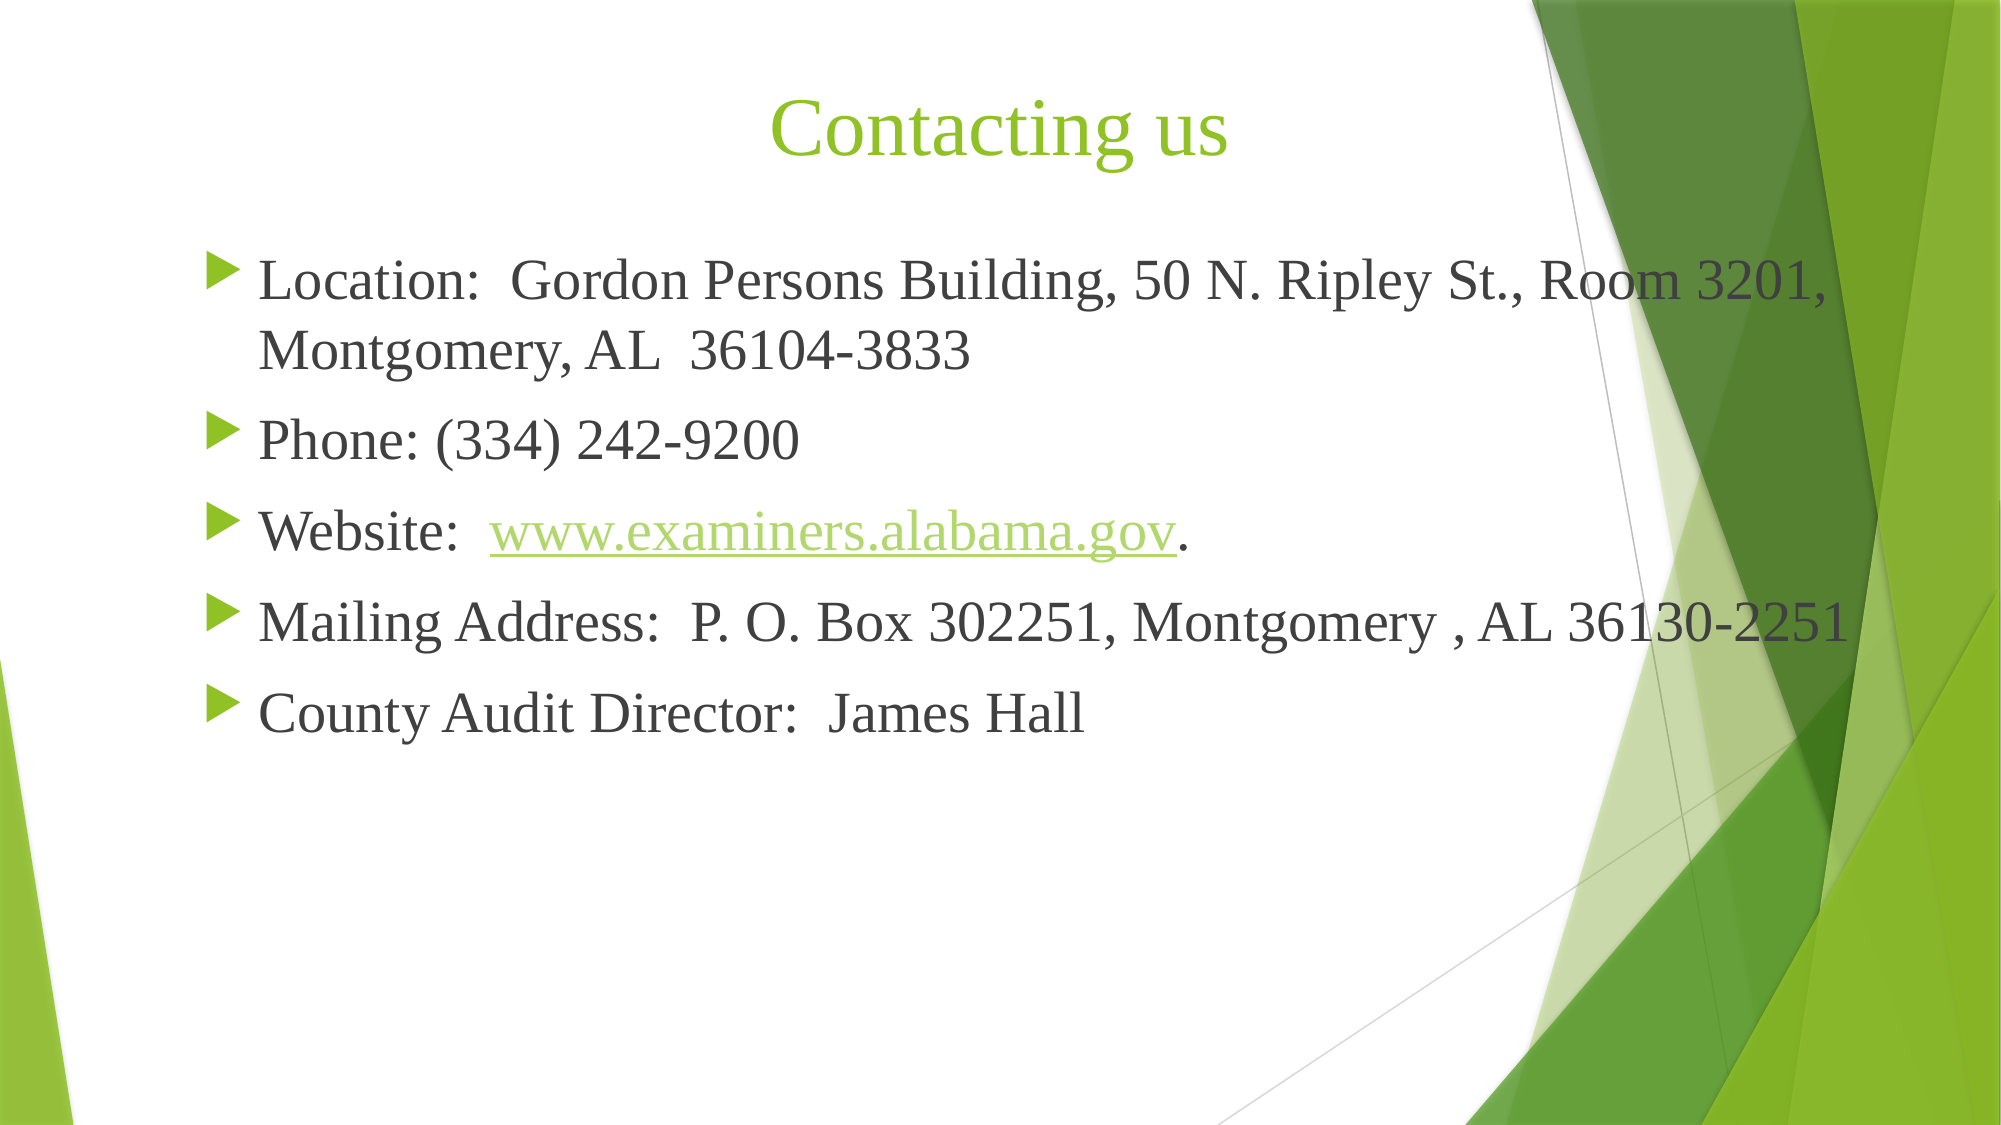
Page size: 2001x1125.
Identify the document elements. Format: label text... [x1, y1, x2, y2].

title Contacting us [187, 64, 1813, 233]
list Location: Gordon Persons Building, 50 N. Ripley St., Room 3201, Montgomery, AL 36104-3833 Phone: (334) 242-9200 Website: www.examiners.alabama.gov. Mailing Address: P. O. Box 302251, Montgomery , AL 36130-2251 County Audit Director: James Hall [187, 233, 1871, 950]
